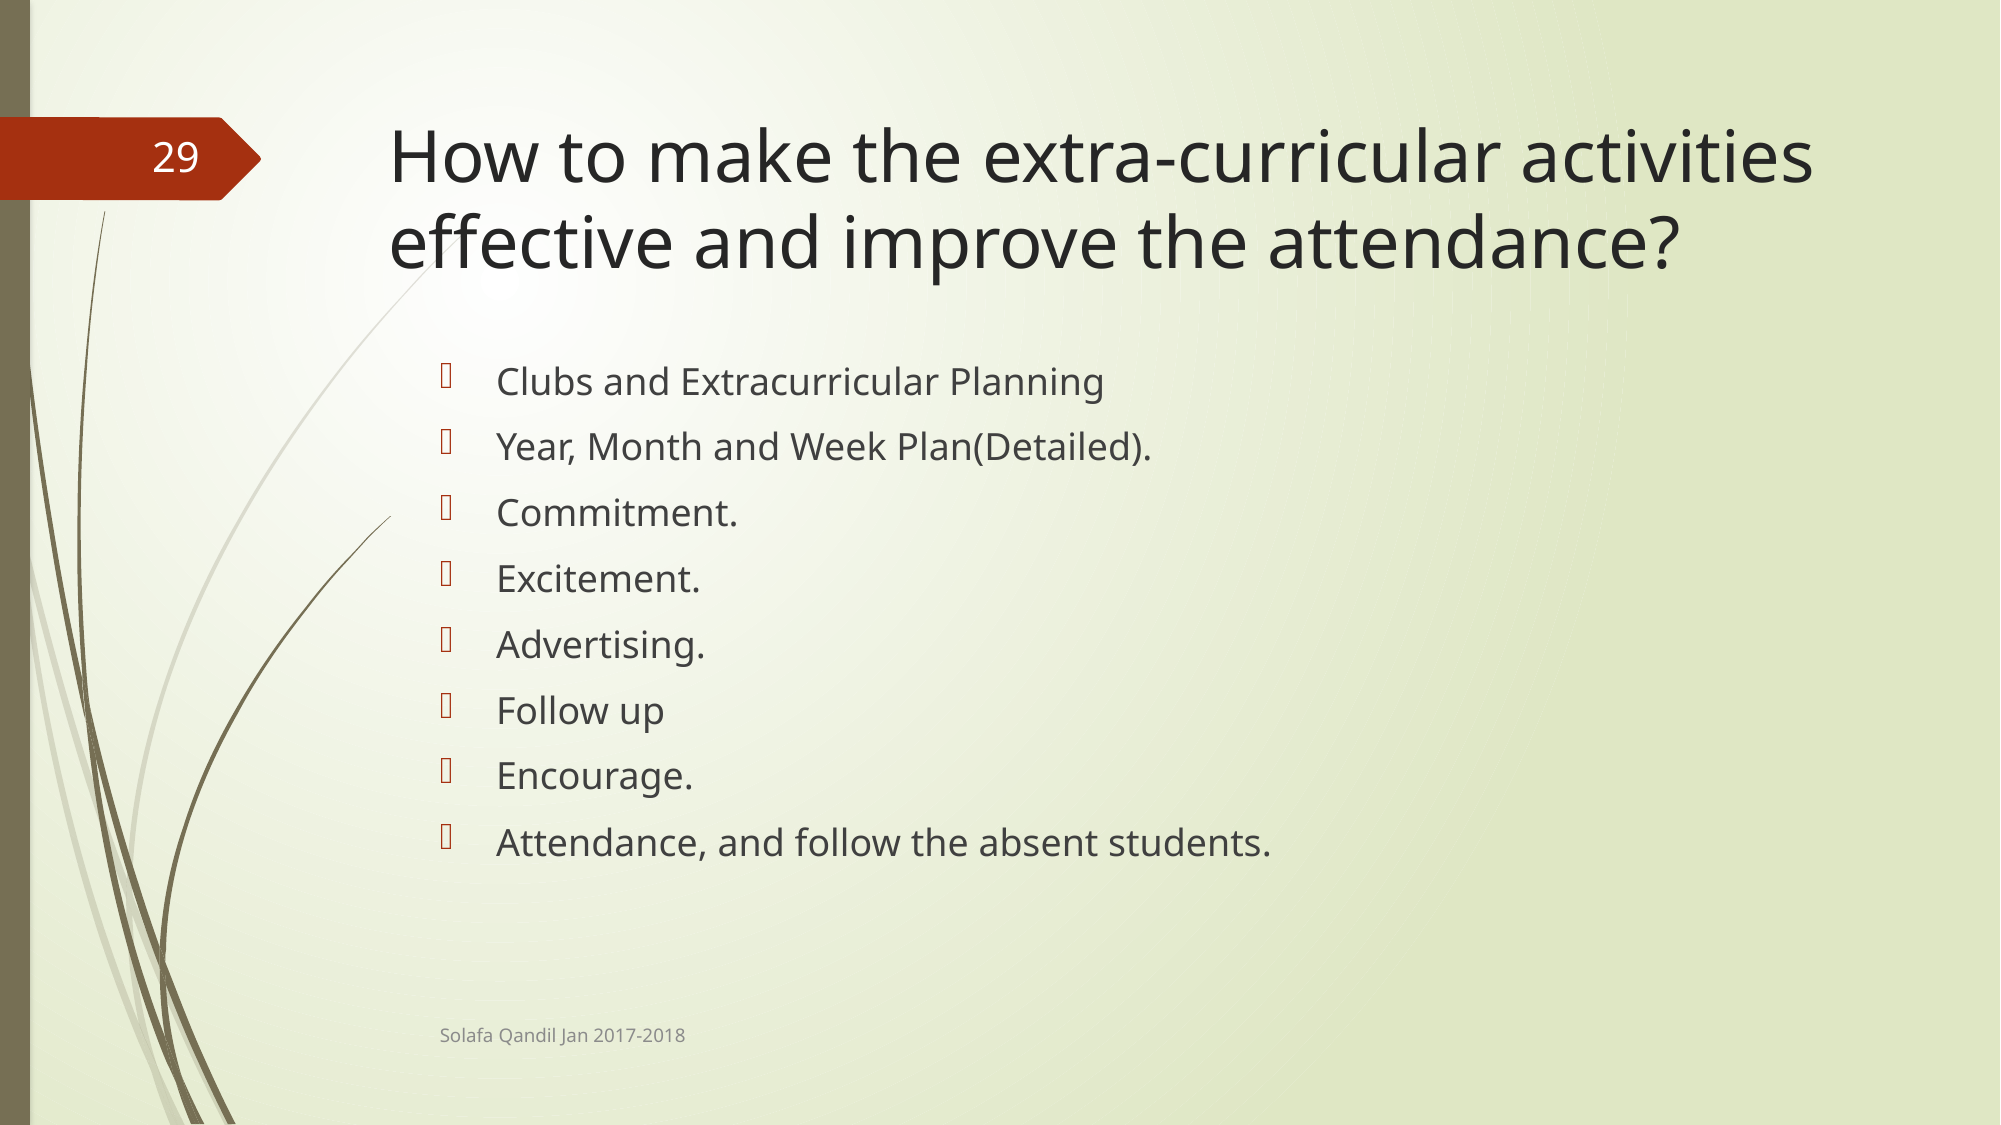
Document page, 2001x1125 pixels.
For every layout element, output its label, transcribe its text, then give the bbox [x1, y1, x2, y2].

slide_number 29 [87, 129, 216, 190]
list Clubs and Extracurricular Planning Year, Month and Week Plan(Detailed). Commitment. Excitement. Advertising. Follow up Encourage. Attendance, and follow the absent students. [424, 350, 1888, 970]
footer Solafa Qandil Jan 2017-2018 [424, 1006, 1675, 1067]
title How to make the extra-curricular activities effective and improve the attendance? [373, 103, 1835, 314]
